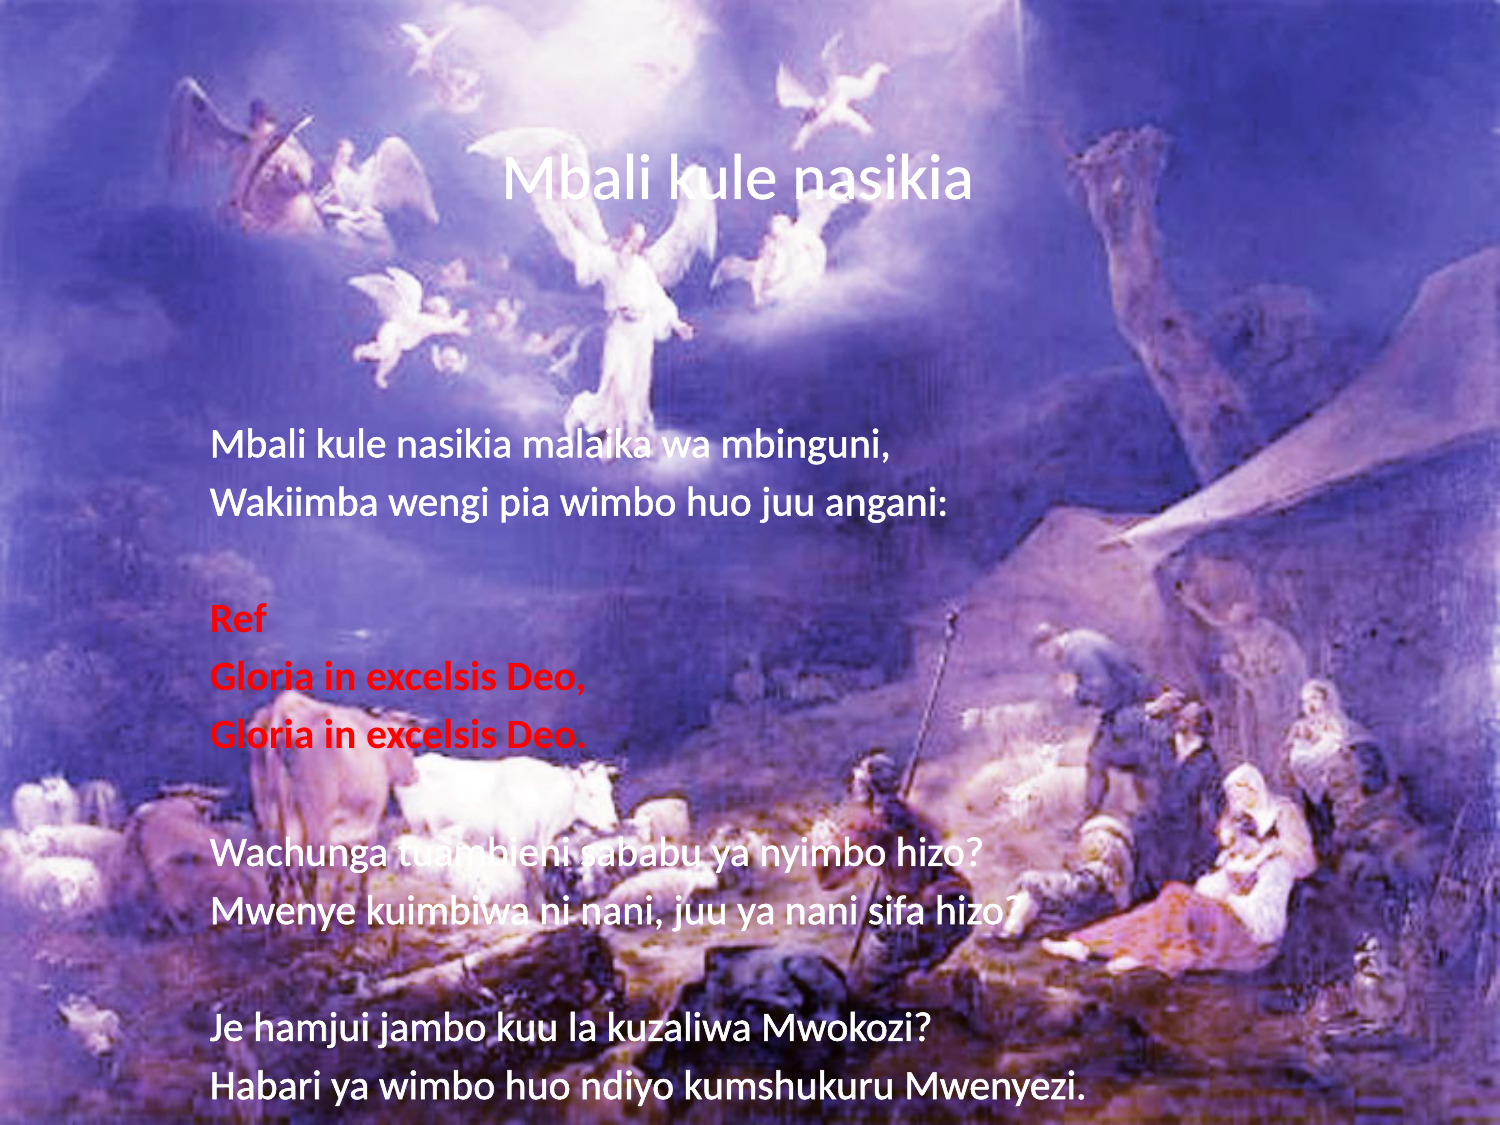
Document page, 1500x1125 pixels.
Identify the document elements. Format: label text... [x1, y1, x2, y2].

subtitle Mbali kule nasikia malaika wa mbinguni, Wakiimba wengi pia wimbo huo juu angani: Ref Gloria in excelsis Deo, Gloria in excelsis Deo. Wachunga tuambieni sababu ya nyimbo hizo? Mwenye kuimbiwa ni nani, juu ya nani sifa hizo? Je hamjui jambo kuu la kuzaliwa Mwokozi? Habari ya wimbo huo ndiyo kumshukuru Mwenyezi. [194, 408, 1152, 1125]
title Mbali kule nasikia [407, 125, 1069, 221]
picture [0, 0, 1500, 1125]
